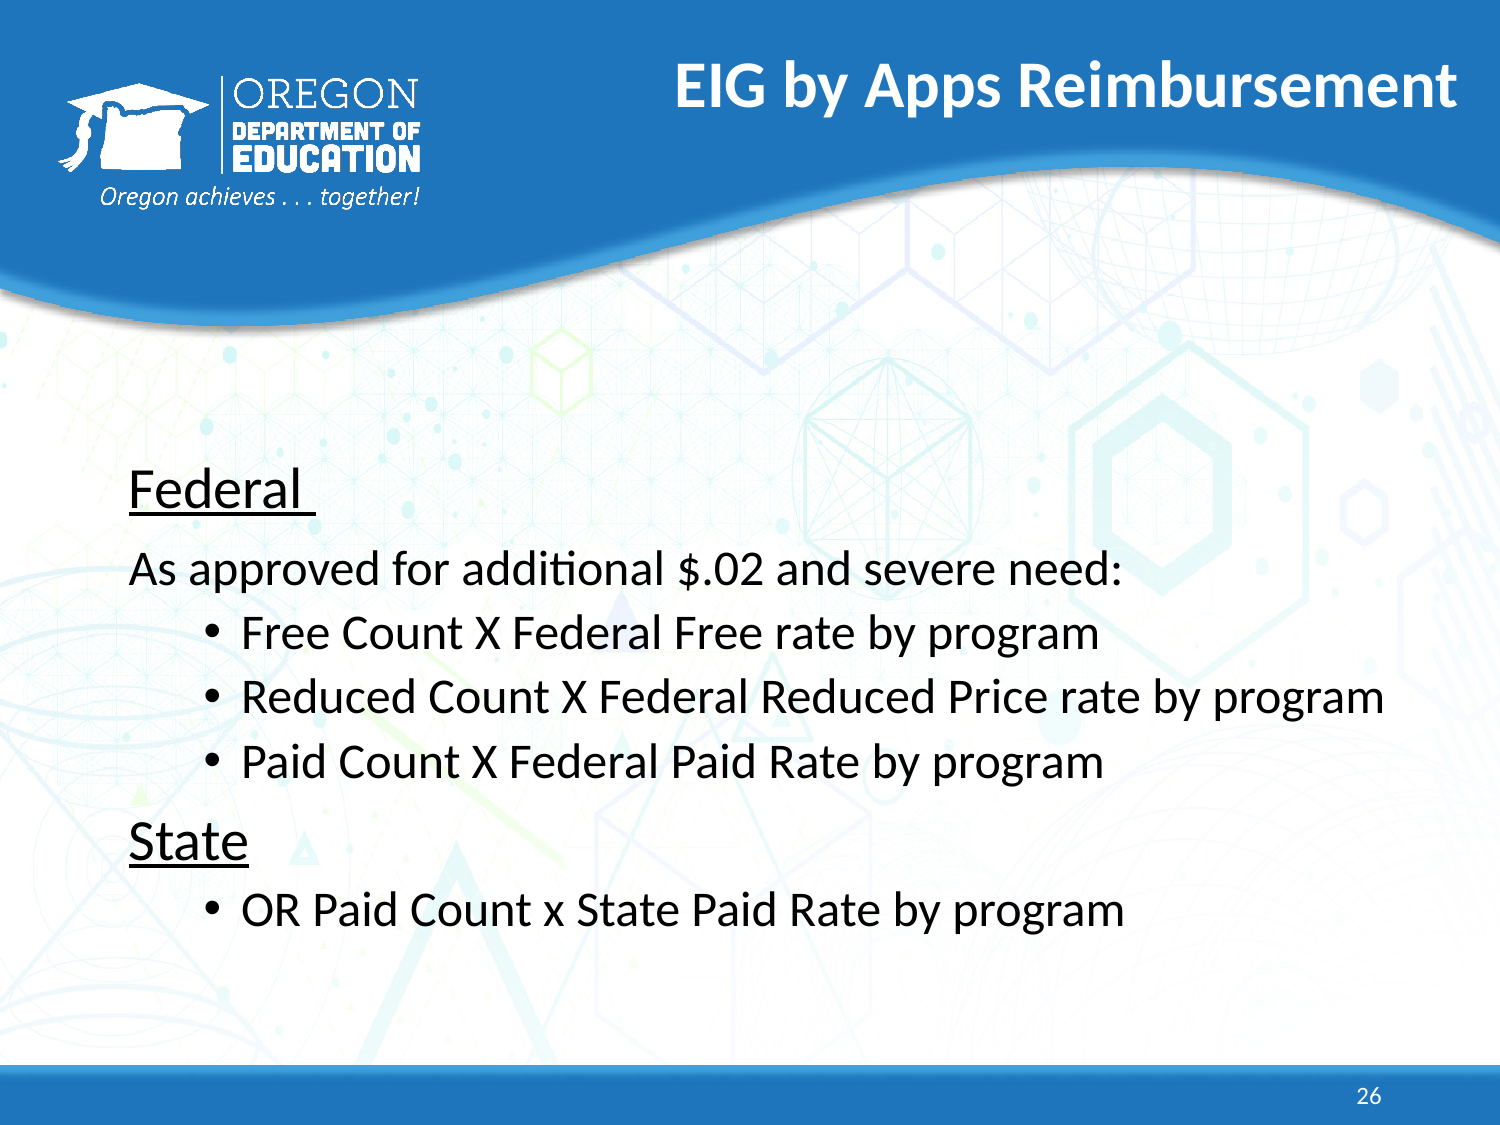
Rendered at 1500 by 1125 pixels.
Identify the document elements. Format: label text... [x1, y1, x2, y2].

list Federal As approved for additional $.02 and severe need: Free Count X Federal Free rate by program Reduced Count X Federal Reduced Price rate by program Paid Count X Federal Paid Rate by program State OR Paid Count x State Paid Rate by program [113, 450, 1408, 1033]
picture [0, 0, 1500, 1125]
slide_number 26 [1059, 1065, 1397, 1125]
title EIG by Apps Reimbursement [439, 15, 1490, 156]
